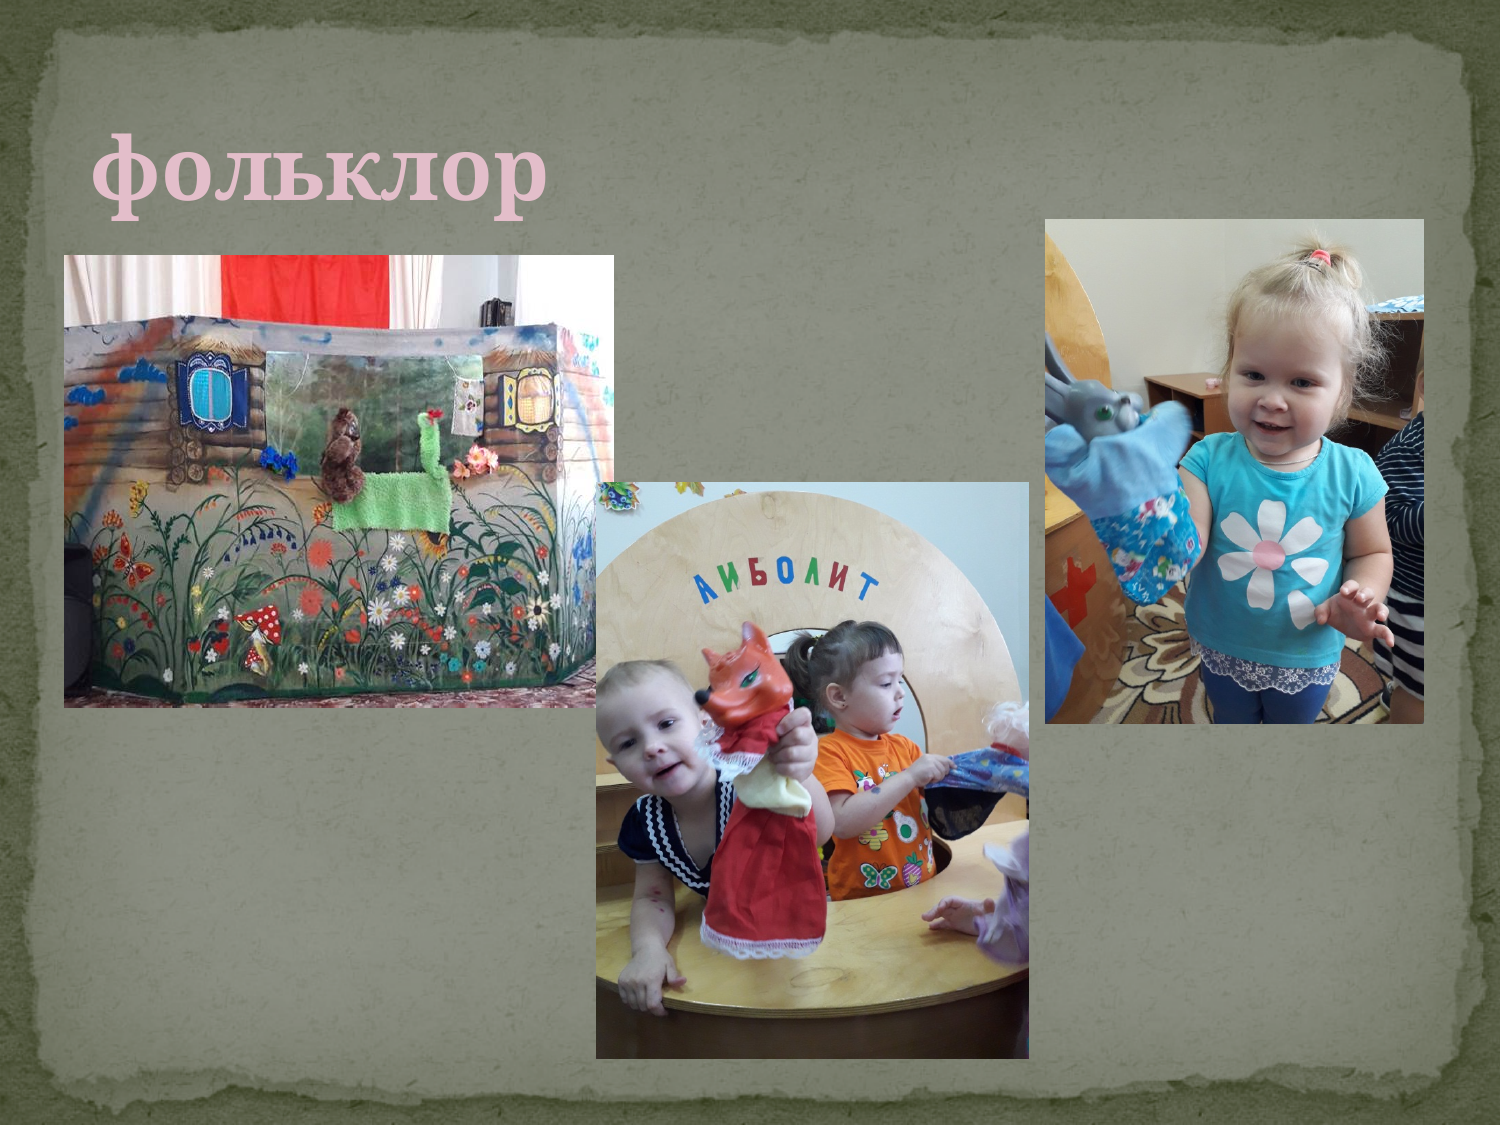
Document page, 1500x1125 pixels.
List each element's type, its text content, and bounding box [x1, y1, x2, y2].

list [66, 257, 612, 707]
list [598, 484, 1027, 1058]
picture [1045, 219, 1424, 724]
title фольклор [74, 24, 1425, 225]
